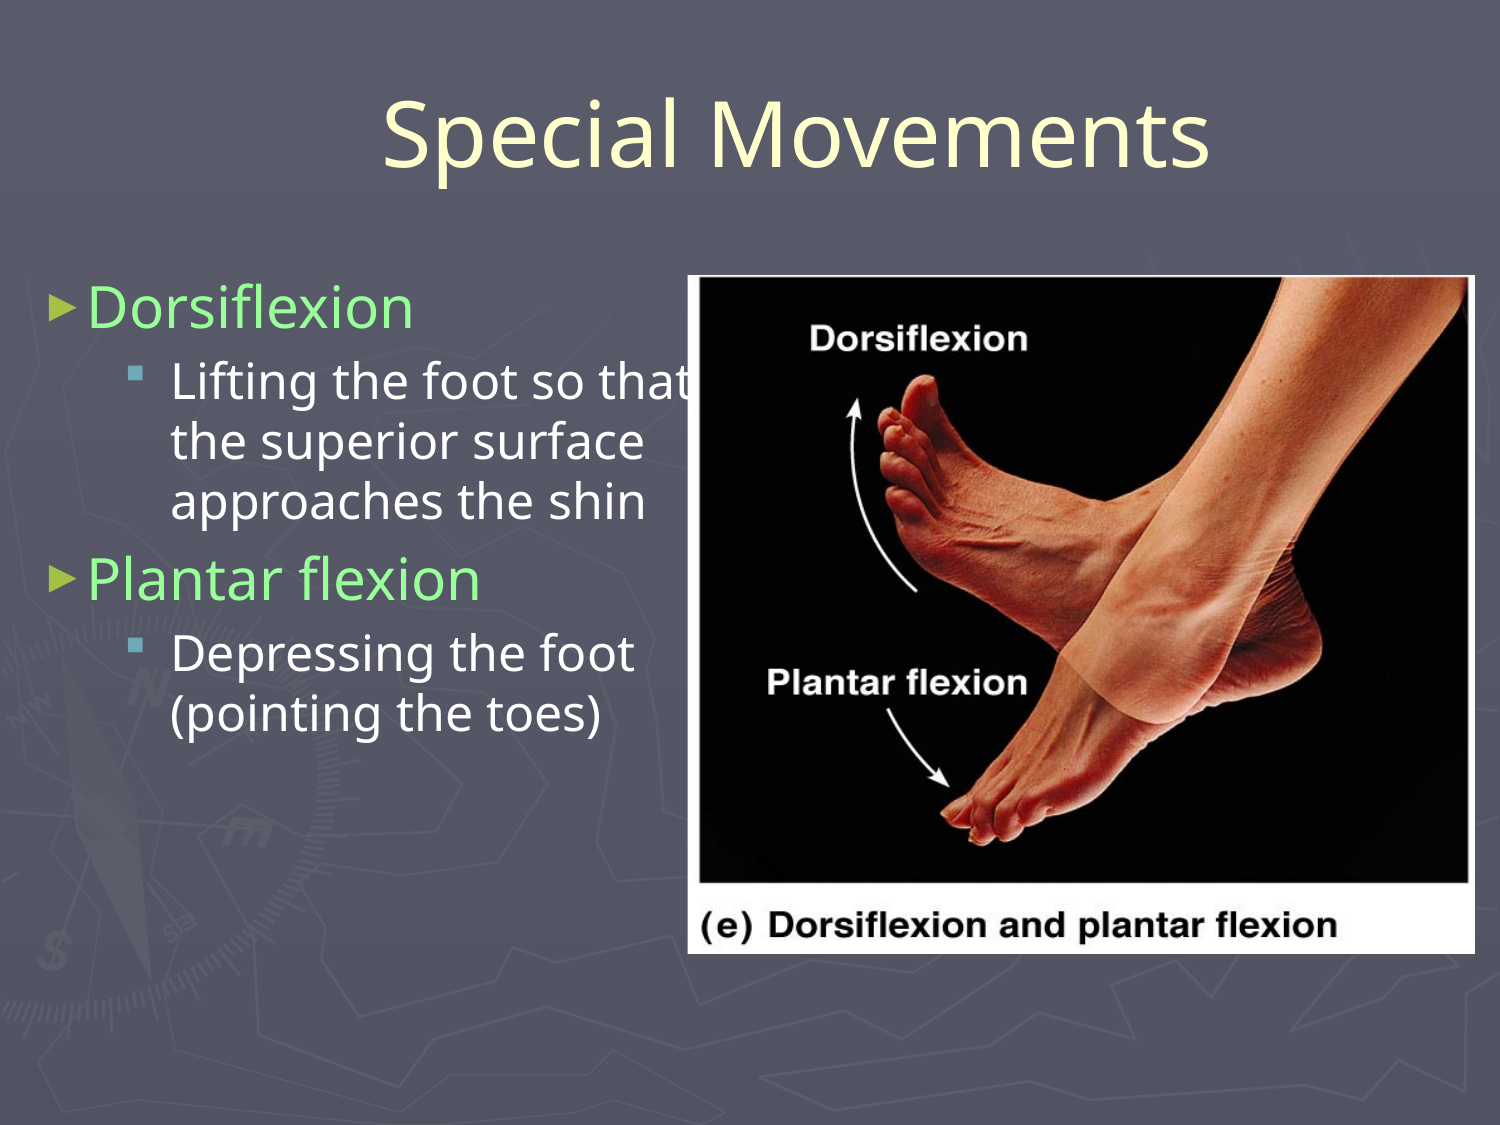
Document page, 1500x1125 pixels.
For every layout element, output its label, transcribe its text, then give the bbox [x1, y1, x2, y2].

list Dorsiflexion Lifting the foot so that the superior surface approaches the shin Plantar flexion Depressing the foot (pointing the toes) [24, 262, 714, 1001]
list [687, 274, 1476, 954]
title Special Movements [49, 37, 1451, 226]
